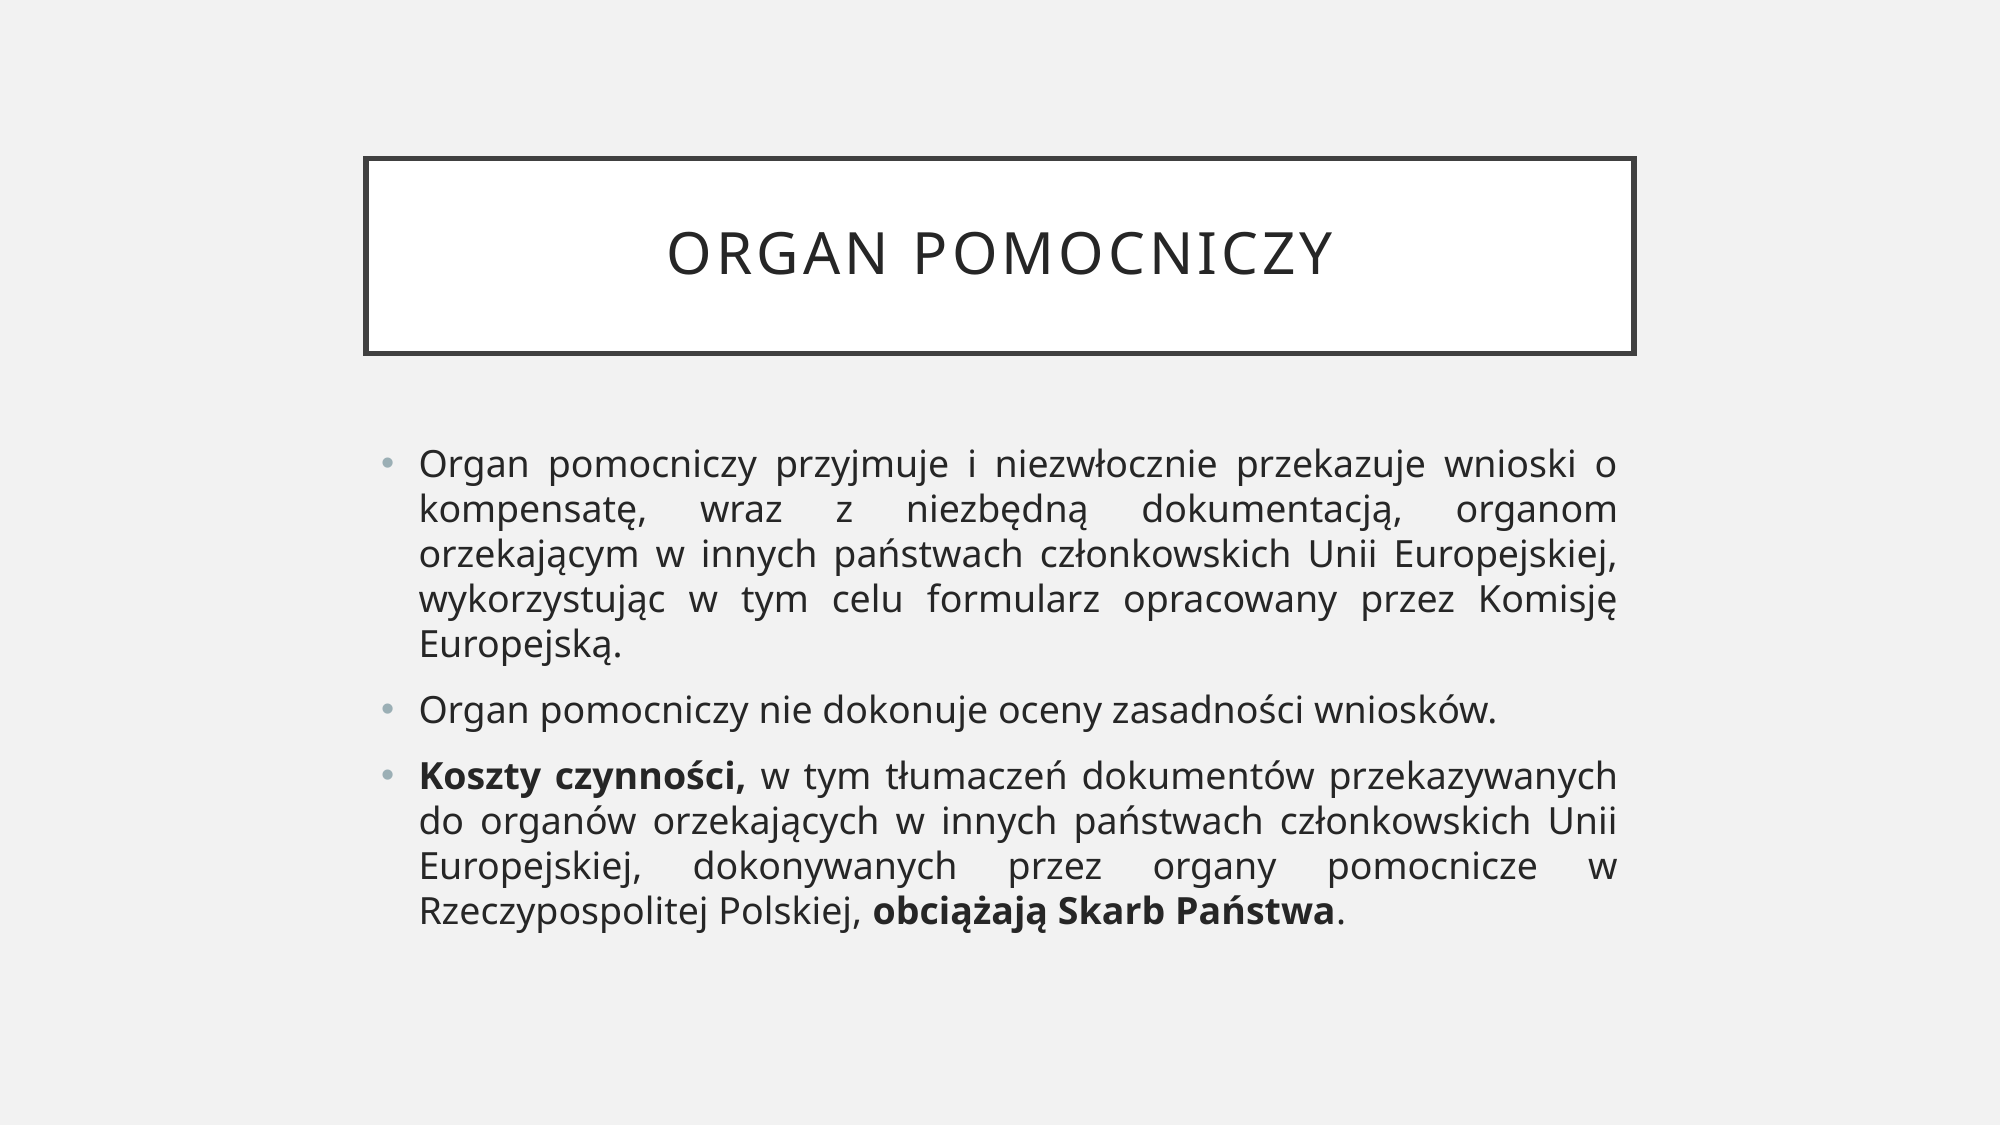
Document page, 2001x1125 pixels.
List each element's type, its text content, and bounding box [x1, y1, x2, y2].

list Organ pomocniczy przyjmuje i niezwłocznie przekazuje wnioski o kompensatę, wraz z niezbędną dokumentacją, organom orzekającym w innych państwach członkowskich Unii Europejskiej, wykorzystując w tym celu formularz opracowany przez Komisję Europejską. Organ pomocniczy nie dokonuje oceny zasadności wniosków. Koszty czynności, w tym tłumaczeń dokumentów przekazywanych do organów orzekających w innych państwach członkowskich Unii Europejskiej, dokonywanych przez organy pomocnicze w Rzeczypospolitej Polskiej, obciążają Skarb Państwa. [366, 432, 1634, 942]
title organ pomocniczy [363, 156, 1637, 356]
